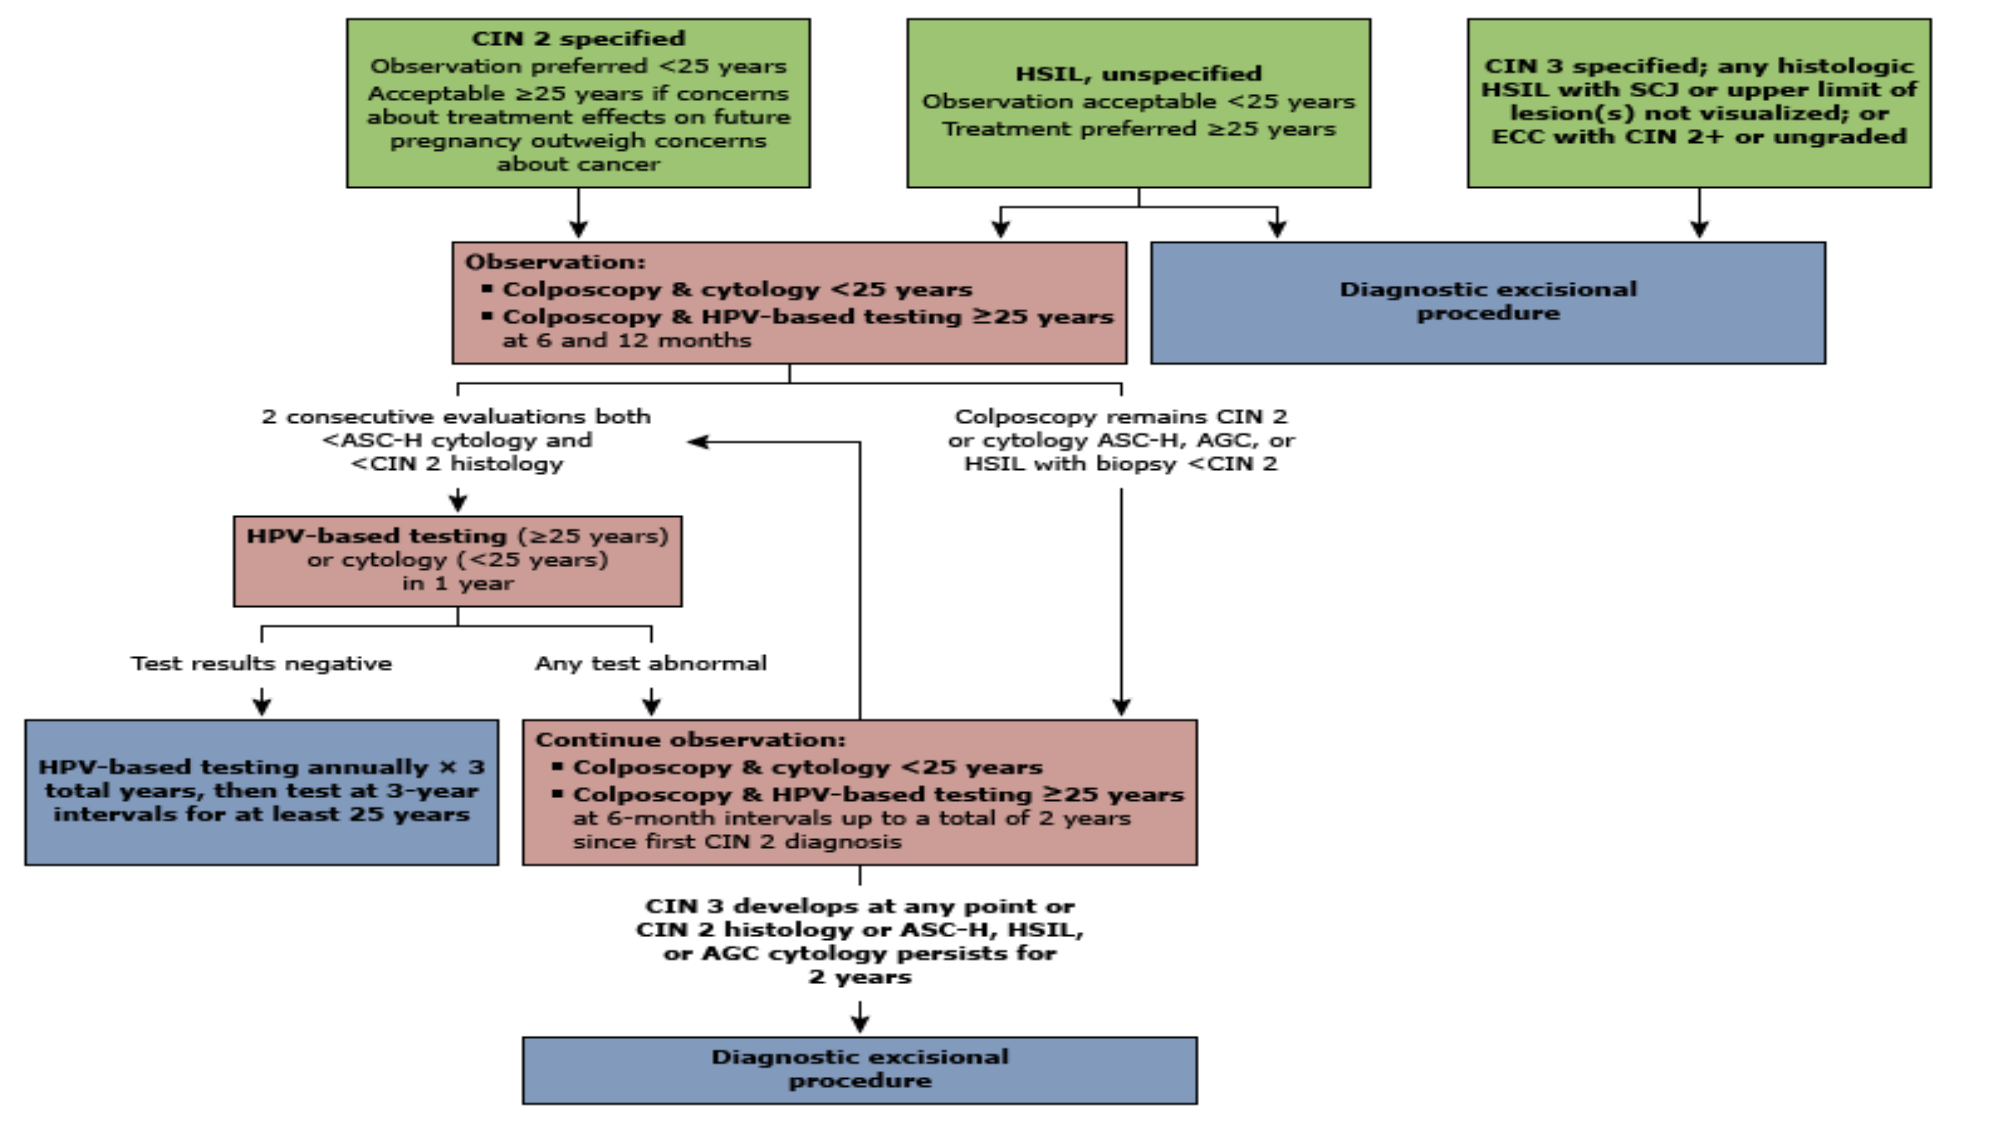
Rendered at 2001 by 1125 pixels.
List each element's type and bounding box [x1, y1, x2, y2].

list [0, 0, 1958, 1125]
